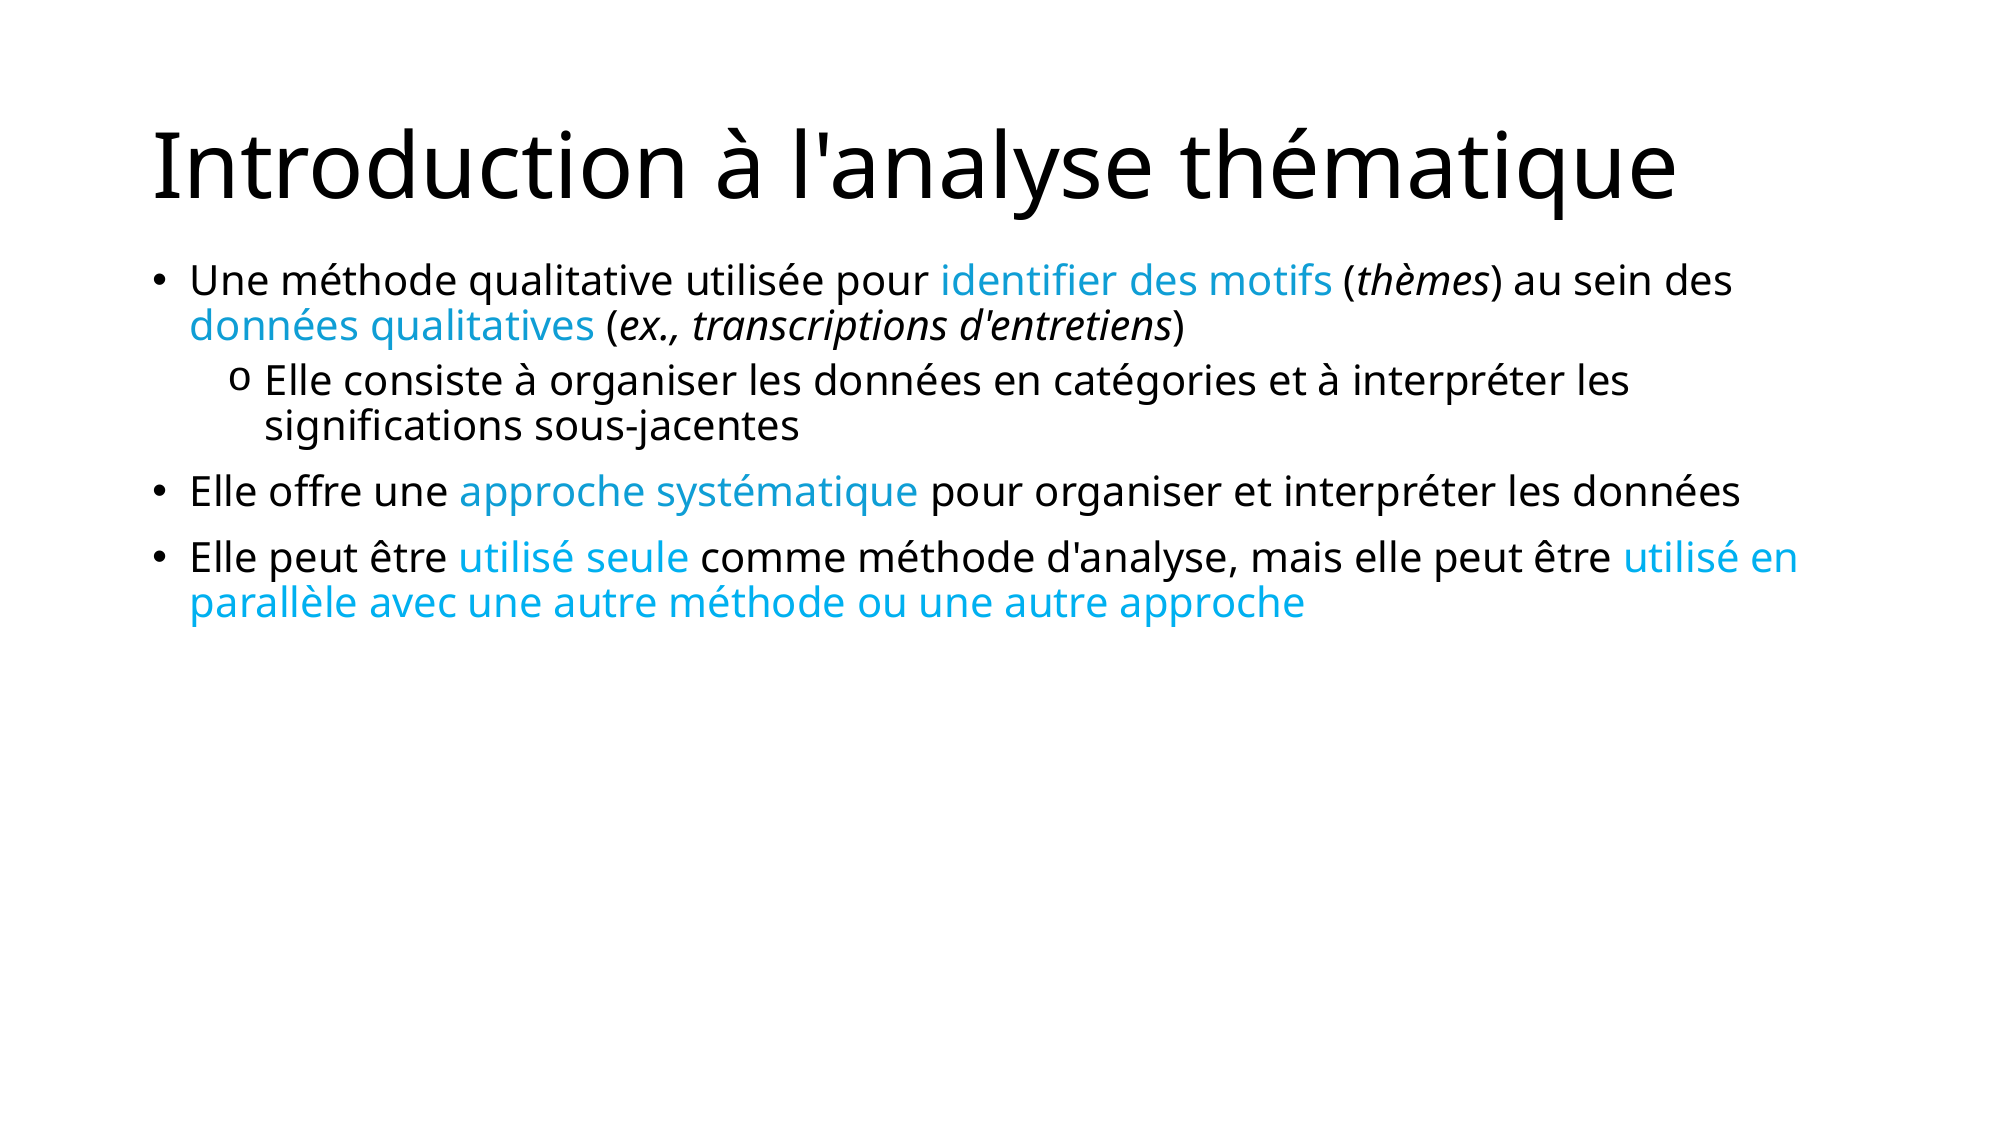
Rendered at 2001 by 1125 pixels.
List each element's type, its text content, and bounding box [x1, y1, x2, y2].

title Introduction à l'analyse thématique [137, 59, 1863, 251]
list Une méthode qualitative utilisée pour identifier des motifs (thèmes) au sein des données qualitatives (ex., transcriptions d'entretiens) Elle consiste à organiser les données en catégories et à interpréter les significations sous-jacentes Elle offre une approche systématique pour organiser et interpréter les données Elle peut être utilisé seule comme méthode d'analyse, mais elle peut être utilisé en parallèle avec une autre méthode ou une autre approche [137, 251, 1863, 966]
